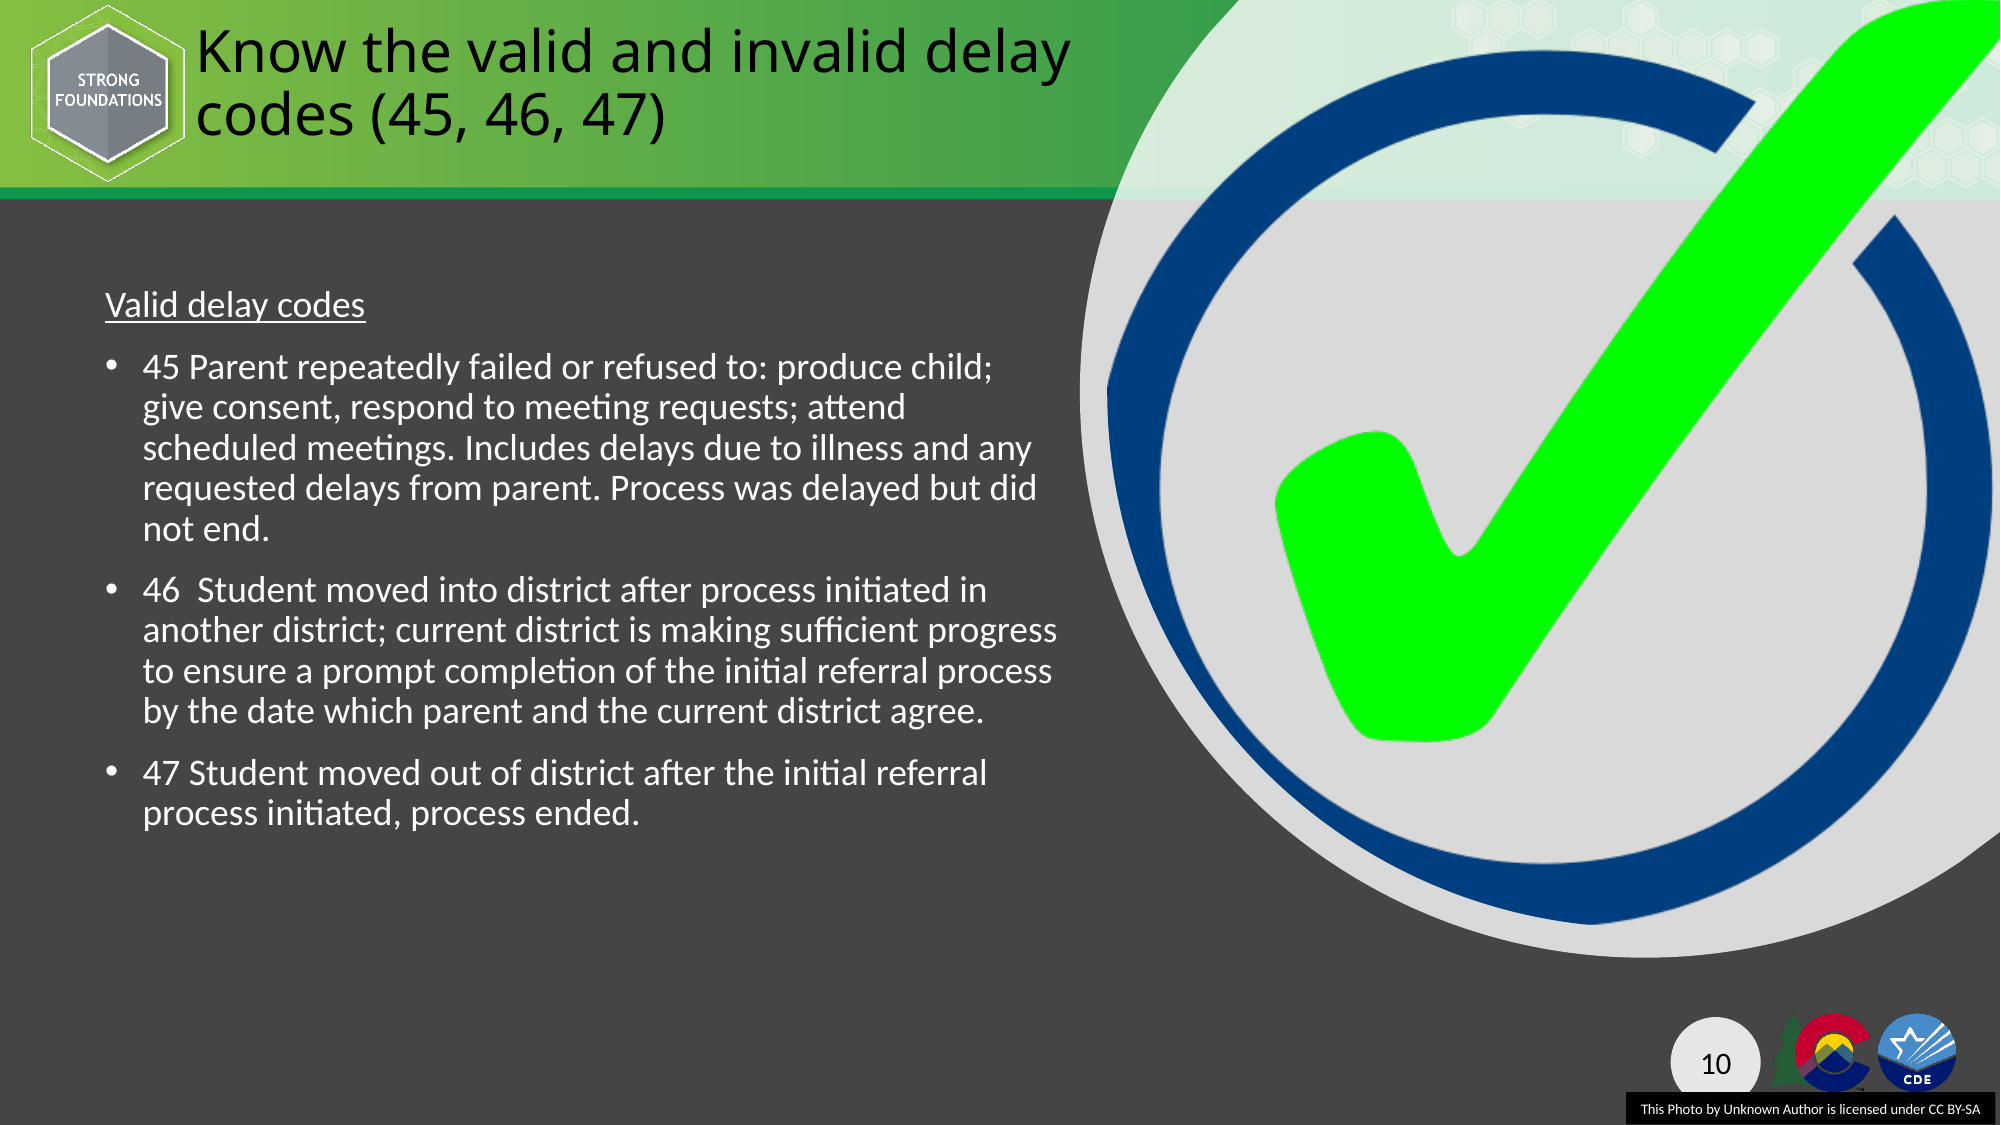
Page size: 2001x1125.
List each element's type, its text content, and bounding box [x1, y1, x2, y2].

title Know the valid and invalid delay codes (45, 46, 47) [195, 21, 1107, 240]
slide_number 10 [1670, 1017, 1761, 1092]
text_box [1078, 215, 1107, 570]
picture [1768, 1012, 1957, 1092]
list Valid delay codes 45 Parent repeatedly failed or refused to: produce child; give consent, respond to meeting requests; attend scheduled meetings. Includes delays due to illness and any requested delays from parent. Process was delayed but did not end. 46 Student moved into district after process initiated in another district; current district is making sufficient progress to ensure a prompt completion of the initial referral process by the date which parent and the current district agree. 47 Student moved out of district after the initial referral process initiated, process ended. [105, 285, 1060, 958]
text_box This Photo by Unknown Author is licensed under CC BY-SA [1626, 1092, 1996, 1125]
picture [0, 0, 2000, 928]
text_box [1460, 928, 1830, 959]
